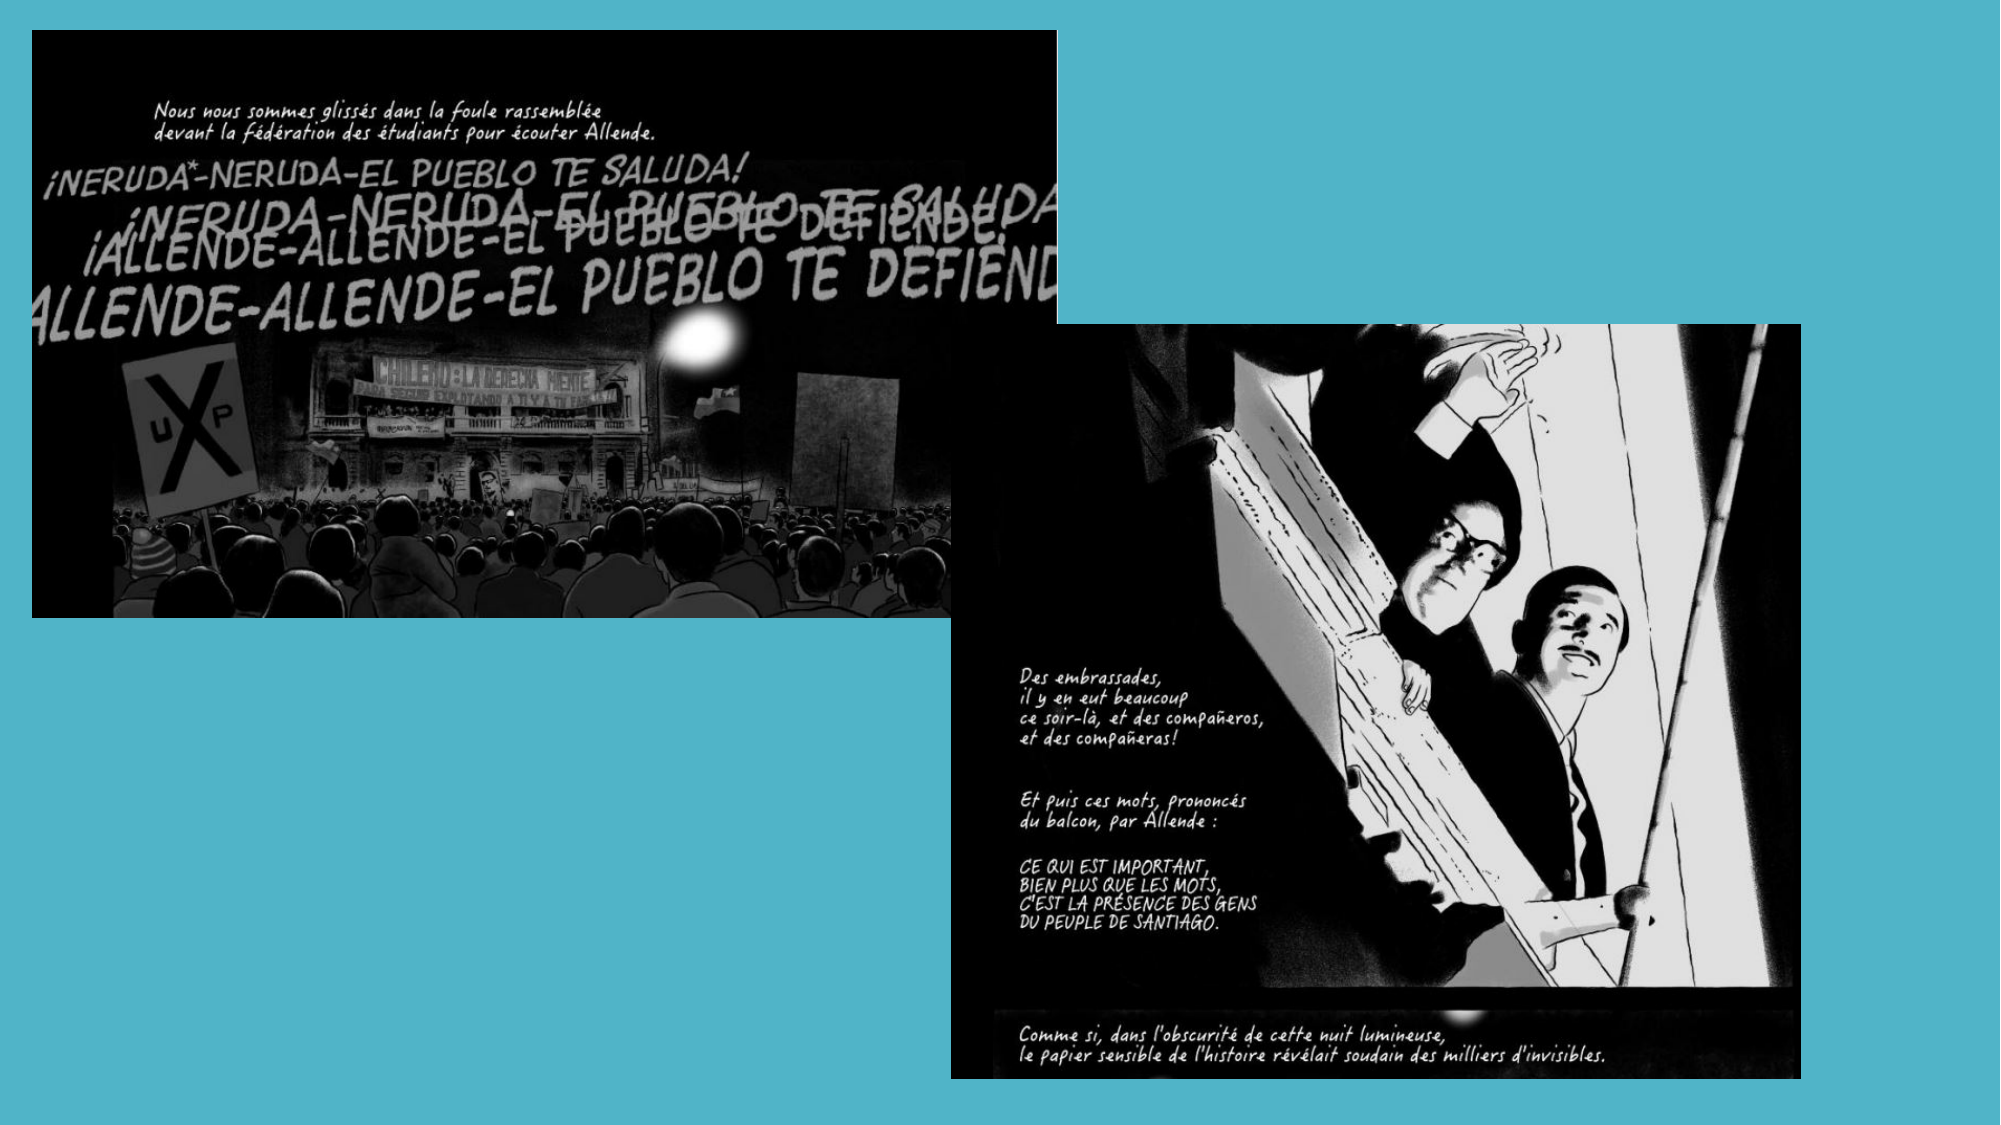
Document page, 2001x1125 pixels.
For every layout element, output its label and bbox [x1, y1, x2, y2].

picture [31, 30, 1801, 1079]
